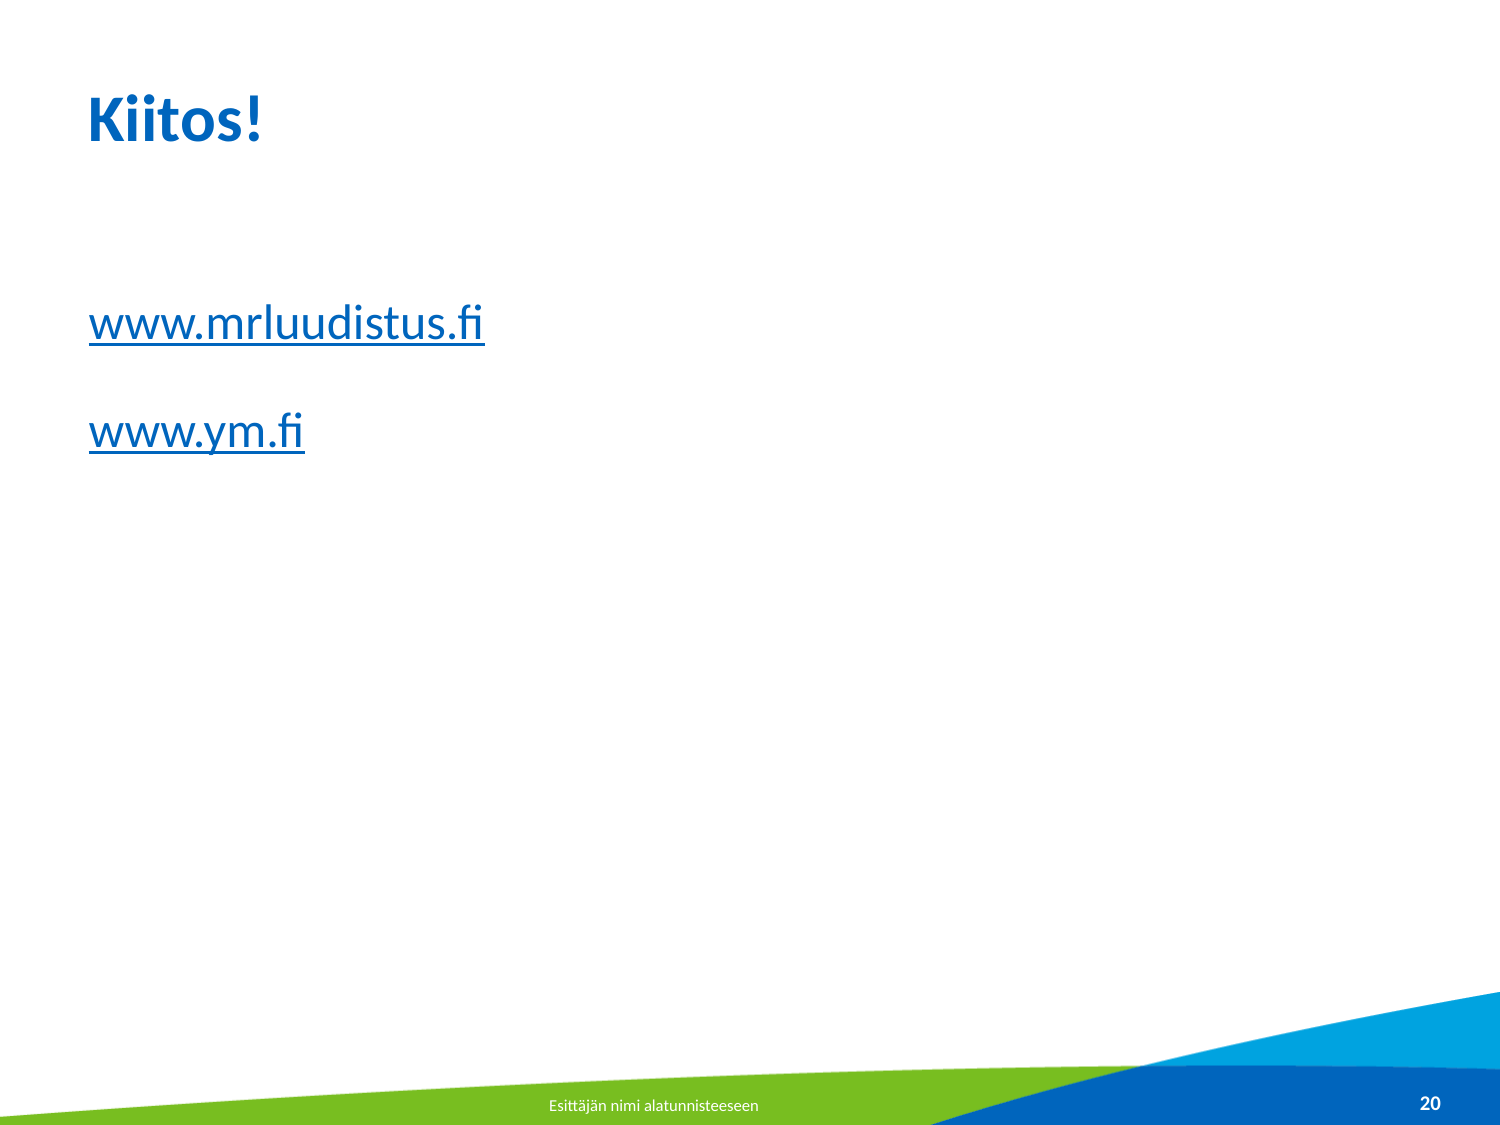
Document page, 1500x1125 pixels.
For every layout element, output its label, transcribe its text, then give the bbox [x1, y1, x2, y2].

slide_number 20 [1074, 1085, 1442, 1115]
list www.mrluudistus.fi www.ym.fi [88, 295, 1441, 996]
title Kiitos! [88, 88, 1442, 237]
footer Esittäjän nimi alatunnisteeseen [549, 1085, 928, 1115]
picture [0, 992, 1500, 1125]
